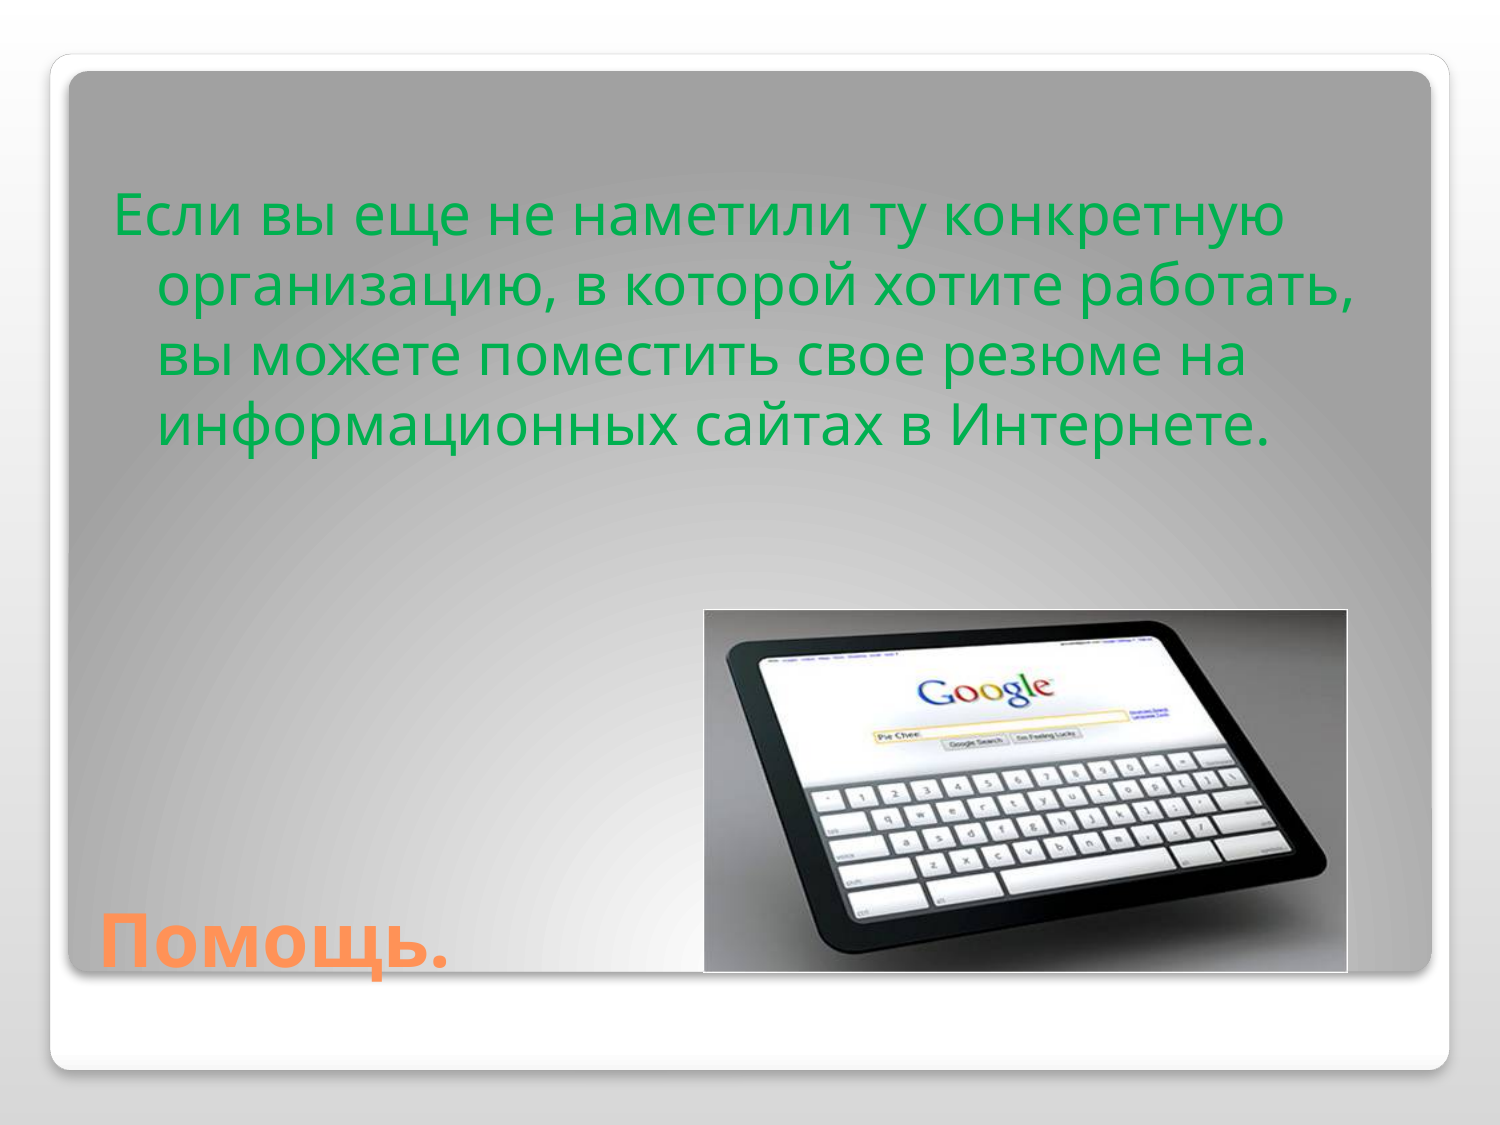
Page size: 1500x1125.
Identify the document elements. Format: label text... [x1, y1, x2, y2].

list Если вы еще не наметили ту конкретную организацию, в которой хотите работать, вы можете поместить свое резюме на информационных сайтах в Интернете. [82, 86, 1425, 774]
title Помощь. [82, 817, 1425, 990]
picture [702, 609, 1348, 973]
